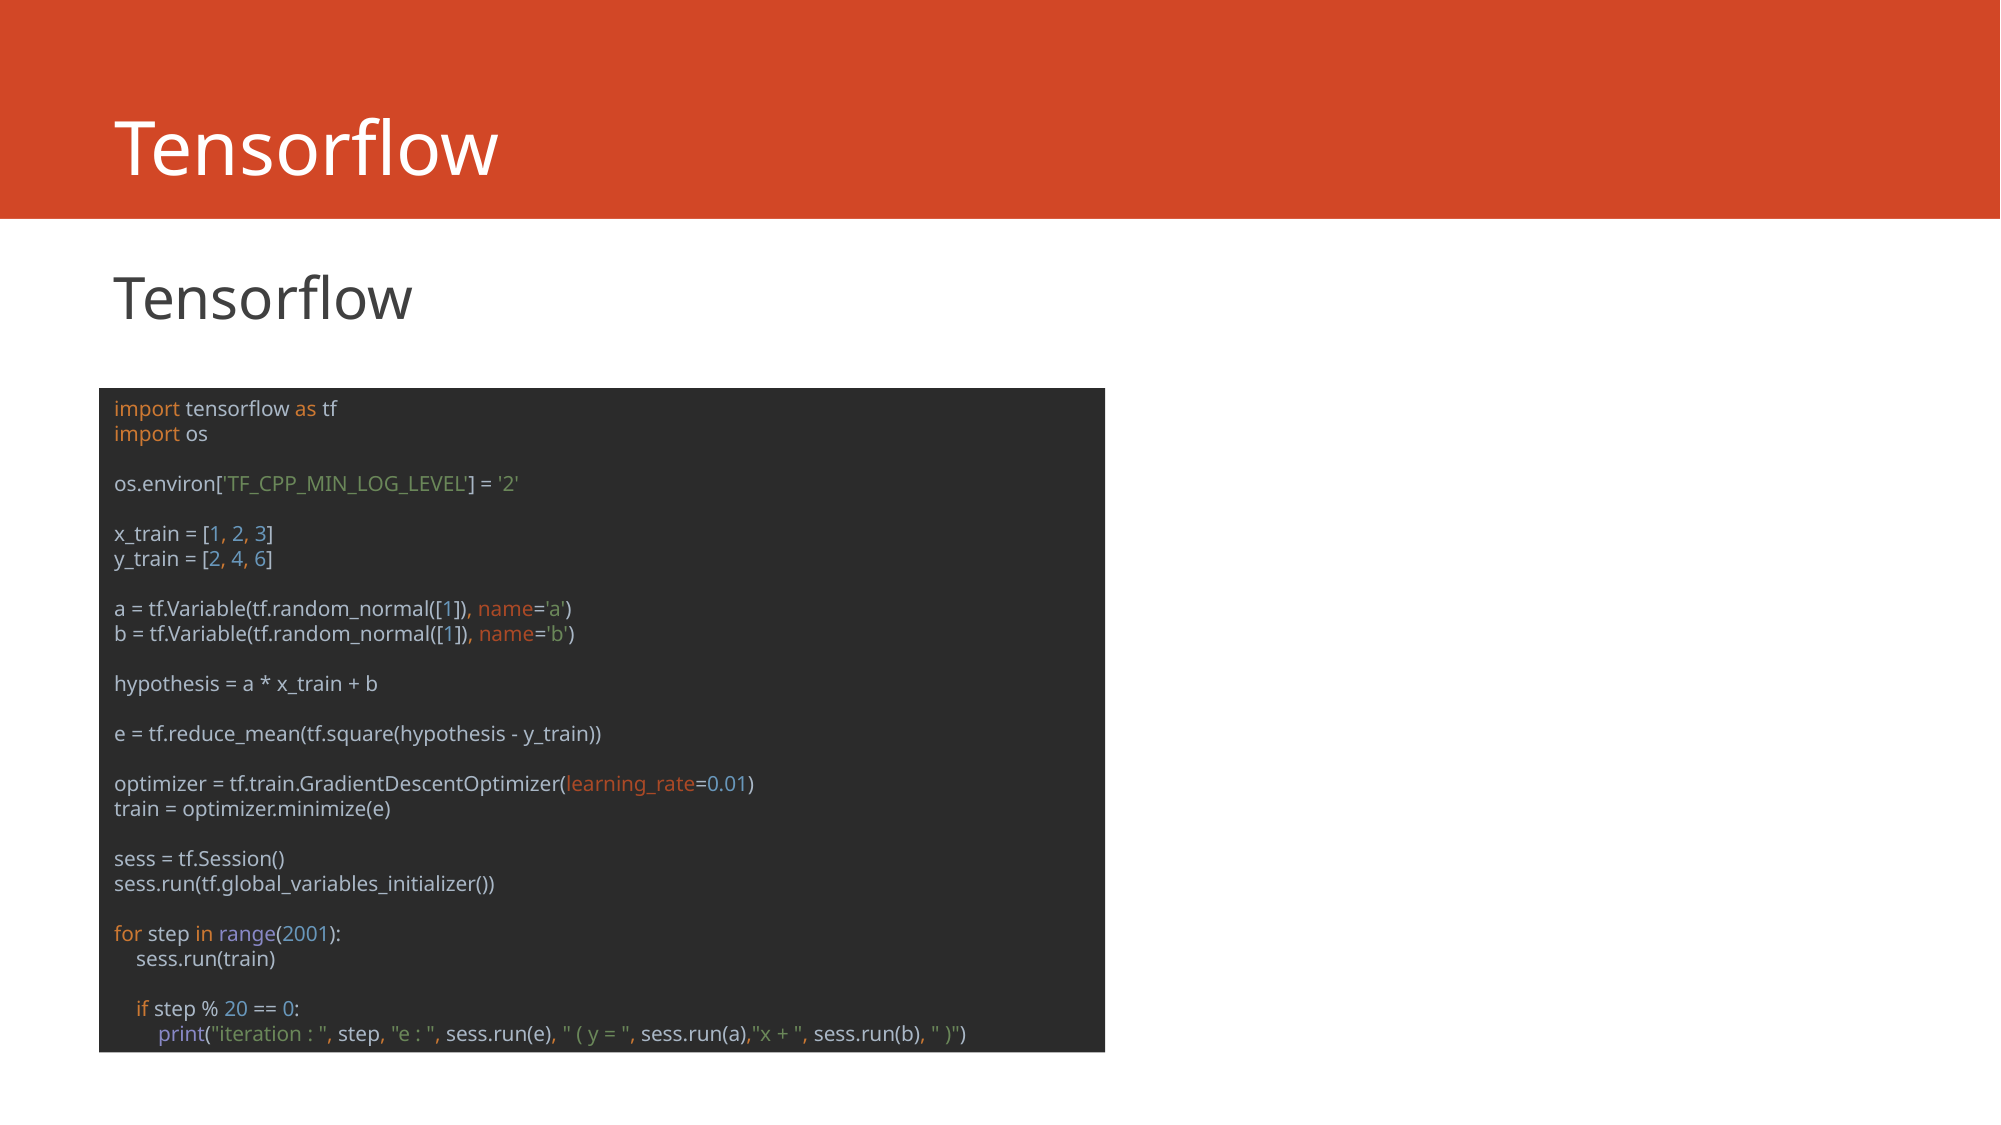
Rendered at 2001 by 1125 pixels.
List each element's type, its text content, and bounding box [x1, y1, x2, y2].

text_box import tensorflow as tf import os os.environ['TF_CPP_MIN_LOG_LEVEL'] = '2' x_train = [1, 2, 3] y_train = [2, 4, 6] a = tf.Variable(tf.random_normal([1]), name='a') b = tf.Variable(tf.random_normal([1]), name='b') hypothesis = a * x_train + b e = tf.reduce_mean(tf.square(hypothesis - y_train)) optimizer = tf.train.GradientDescentOptimizer(learning_rate=0.01) train = optimizer.minimize(e) sess = tf.Session() sess.run(tf.global_variables_initializer()) for step in range(2001): sess.run(train) if step % 20 == 0: print("iteration : ", step, "e : ", sess.run(e), " ( y = ", sess.run(a),"x + ", sess.run(b), " )") [99, 388, 1106, 1053]
text_box Tensorflow [99, 253, 432, 339]
title Tensorflow [99, 0, 1863, 199]
